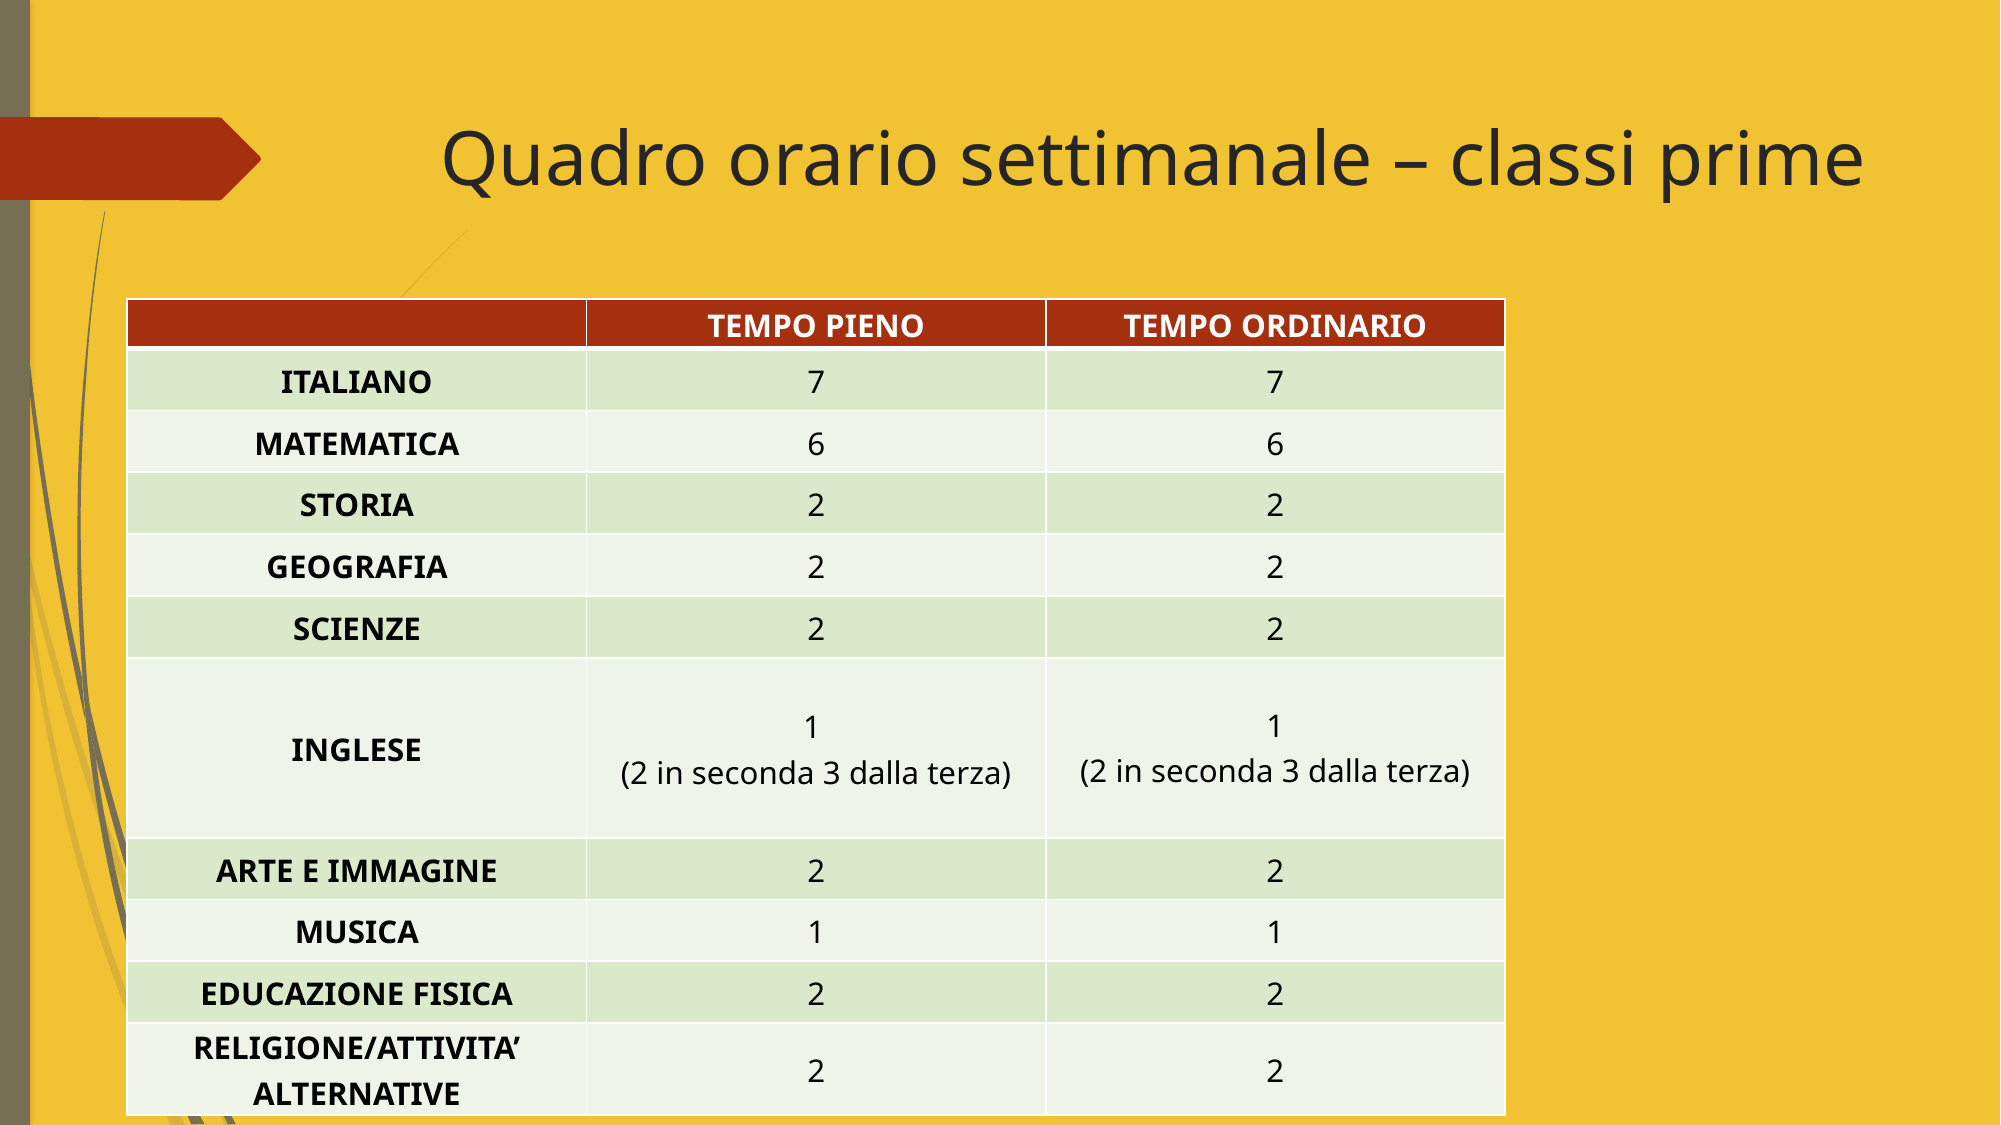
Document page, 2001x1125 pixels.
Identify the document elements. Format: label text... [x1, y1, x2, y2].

table_header [128, 300, 586, 346]
table_cell GEOGRAFIA [128, 535, 586, 595]
table_cell 2 [587, 535, 1045, 595]
title Quadro orario settimanale – classi prime [425, 102, 1888, 313]
table_cell ITALIANO [128, 351, 586, 410]
table_cell STORIA [128, 473, 586, 533]
table_header TEMPO ORDINARIO [1047, 300, 1504, 346]
table_cell 1 [1047, 900, 1504, 960]
table_cell 2 [1047, 962, 1504, 1022]
table_cell 2 [587, 839, 1045, 899]
table_cell INGLESE [128, 659, 586, 837]
table_cell 1 [587, 900, 1045, 960]
table_cell 2 [587, 1024, 1045, 1114]
table_cell 1 (2 in seconda 3 dalla terza) [587, 659, 1045, 837]
table_cell MUSICA [128, 900, 586, 960]
table_cell 6 [1047, 411, 1504, 471]
table_cell 2 [1047, 1024, 1504, 1114]
table_cell 2 [1047, 597, 1504, 657]
table_cell 2 [587, 473, 1045, 533]
table_cell 1 (2 in seconda 3 dalla terza) [1047, 659, 1504, 837]
table_cell SCIENZE [128, 597, 586, 657]
table_cell 2 [1047, 839, 1504, 899]
table_cell 2 [1047, 473, 1504, 533]
table_cell 2 [587, 962, 1045, 1022]
table_header TEMPO PIENO [587, 300, 1045, 346]
table_cell 7 [587, 351, 1045, 410]
table_cell MATEMATICA [128, 411, 586, 471]
table_cell 2 [1047, 535, 1504, 595]
table_cell EDUCAZIONE FISICA [128, 962, 586, 1022]
table_cell 6 [587, 411, 1045, 471]
table_cell RELIGIONE/ATTIVITA’ ALTERNATIVE [128, 1024, 586, 1114]
table_cell ARTE E IMMAGINE [128, 839, 586, 899]
table_cell 7 [1047, 351, 1504, 410]
table_cell 2 [587, 597, 1045, 657]
